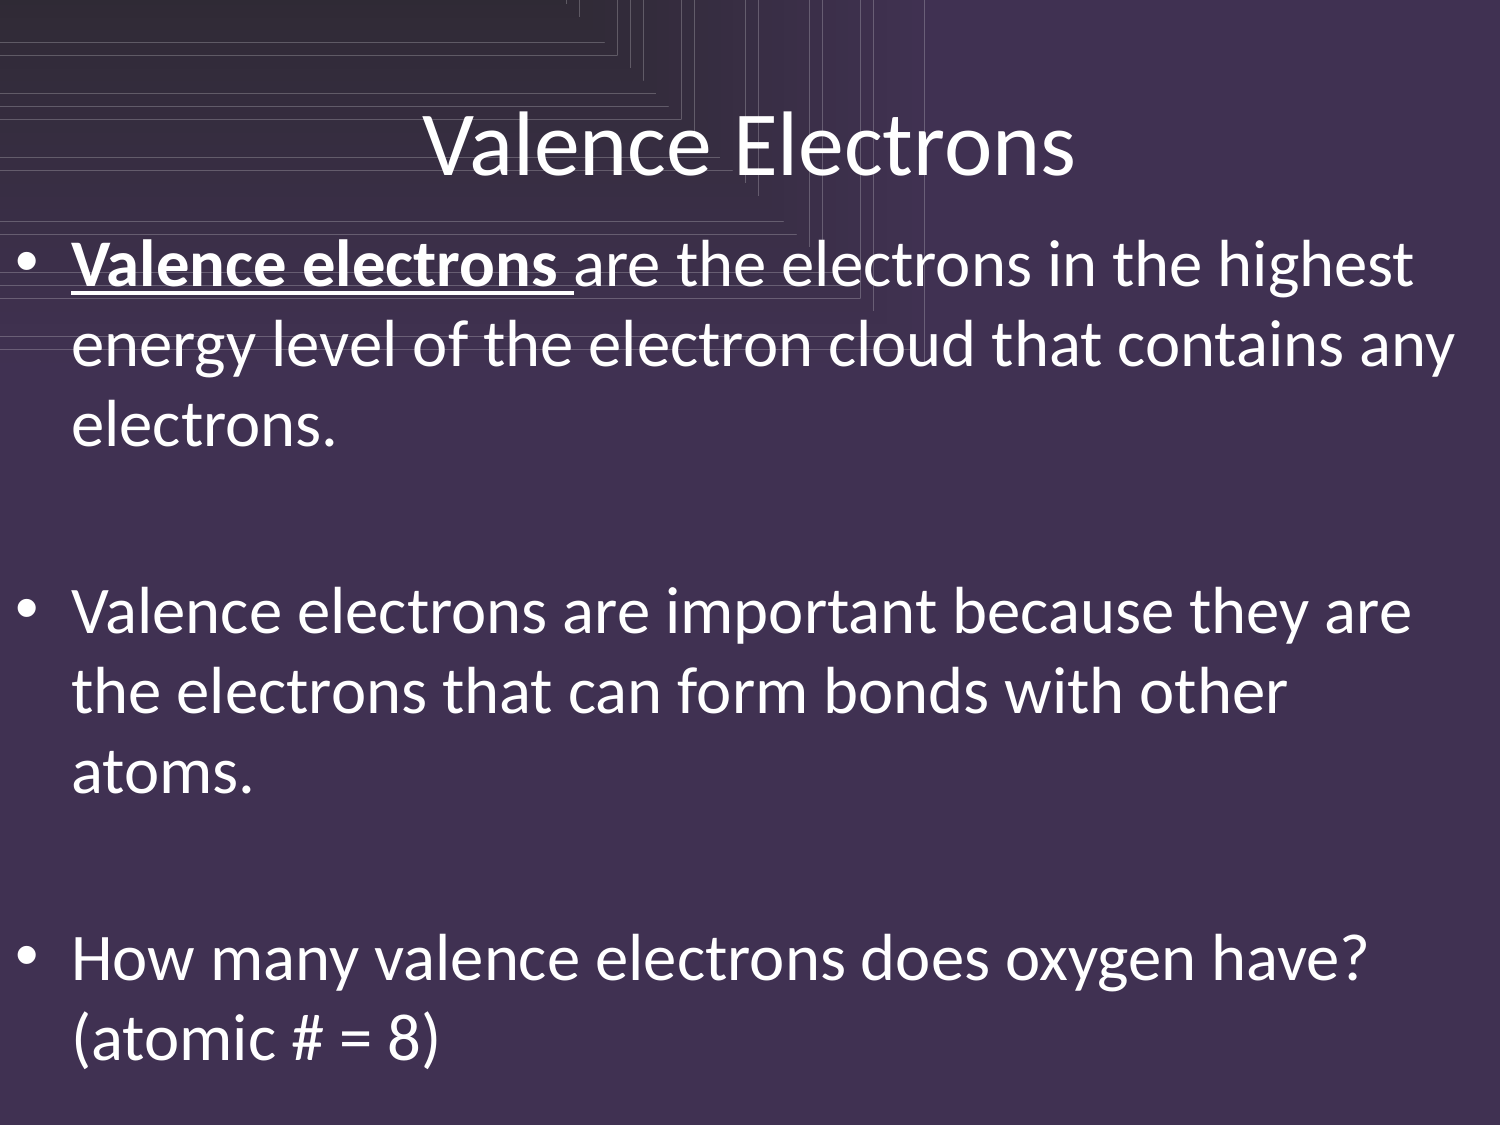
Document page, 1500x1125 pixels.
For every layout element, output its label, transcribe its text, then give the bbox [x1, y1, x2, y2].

list Valence electrons are the electrons in the highest energy level of the electron cloud that contains any electrons. Valence electrons are important because they are the electrons that can form bonds with other atoms. How many valence electrons does oxygen have? (atomic # = 8) [0, 212, 1500, 1125]
title Valence Electrons [75, 45, 1425, 212]
